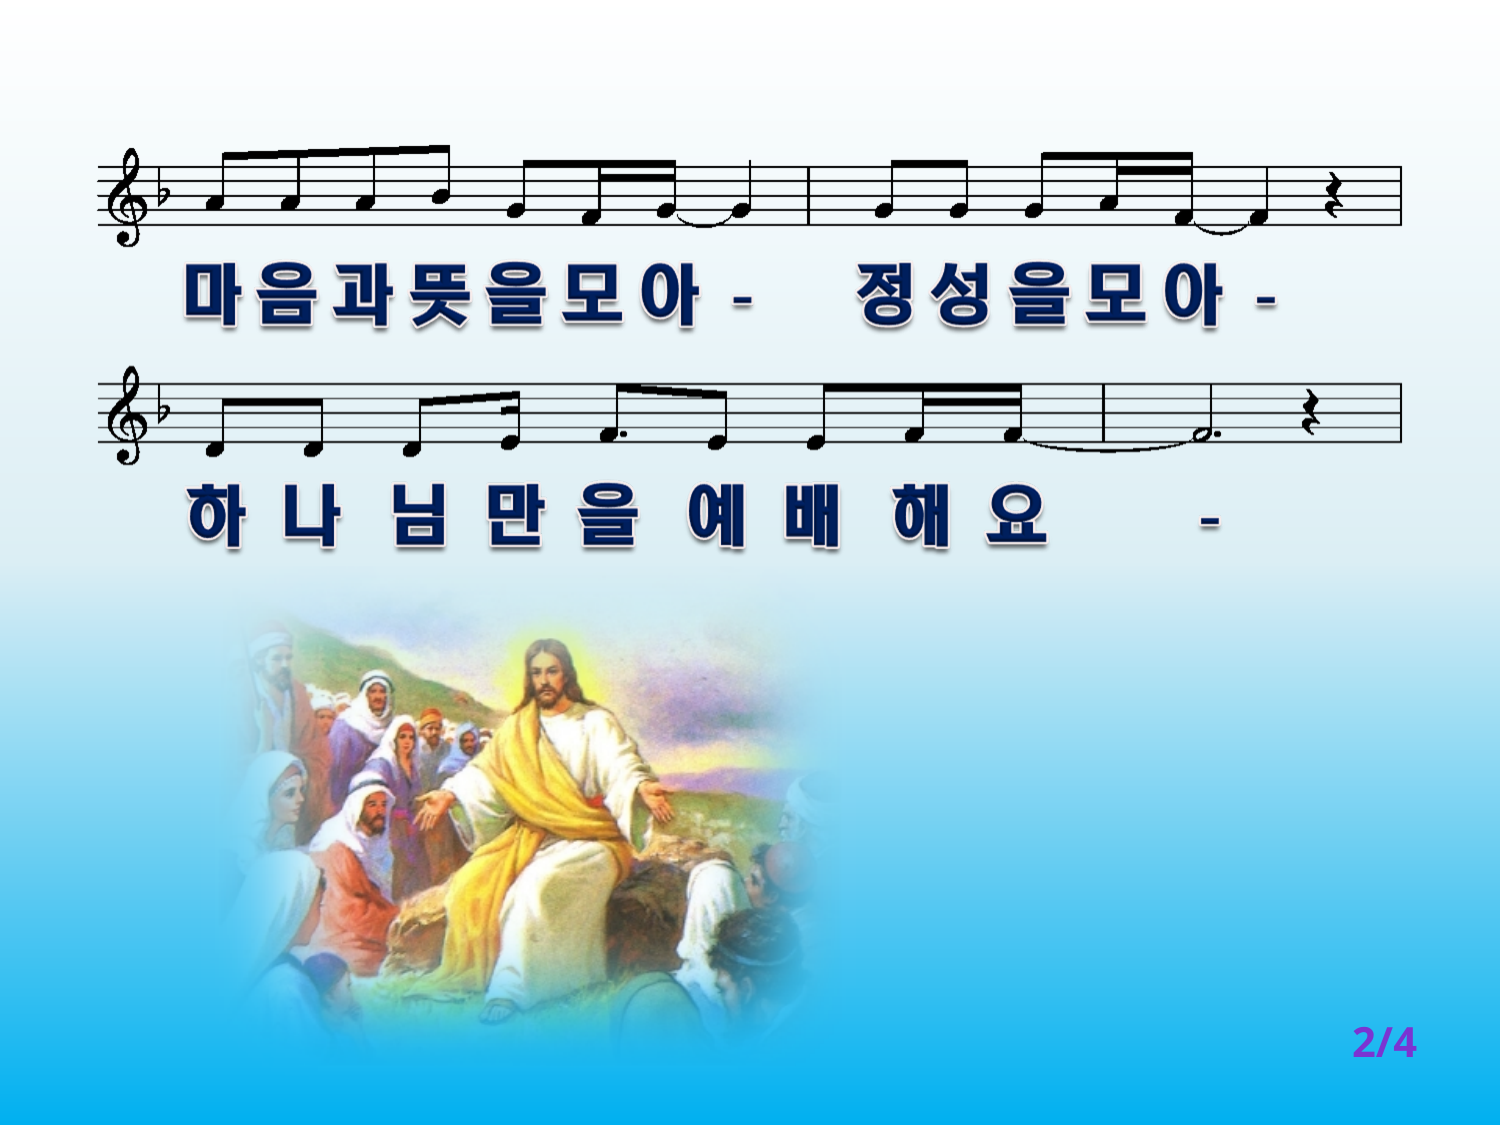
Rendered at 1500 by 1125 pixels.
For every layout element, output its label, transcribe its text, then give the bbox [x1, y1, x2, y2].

text_box 2/4 [1337, 1007, 1433, 1073]
picture [0, 0, 1500, 1074]
